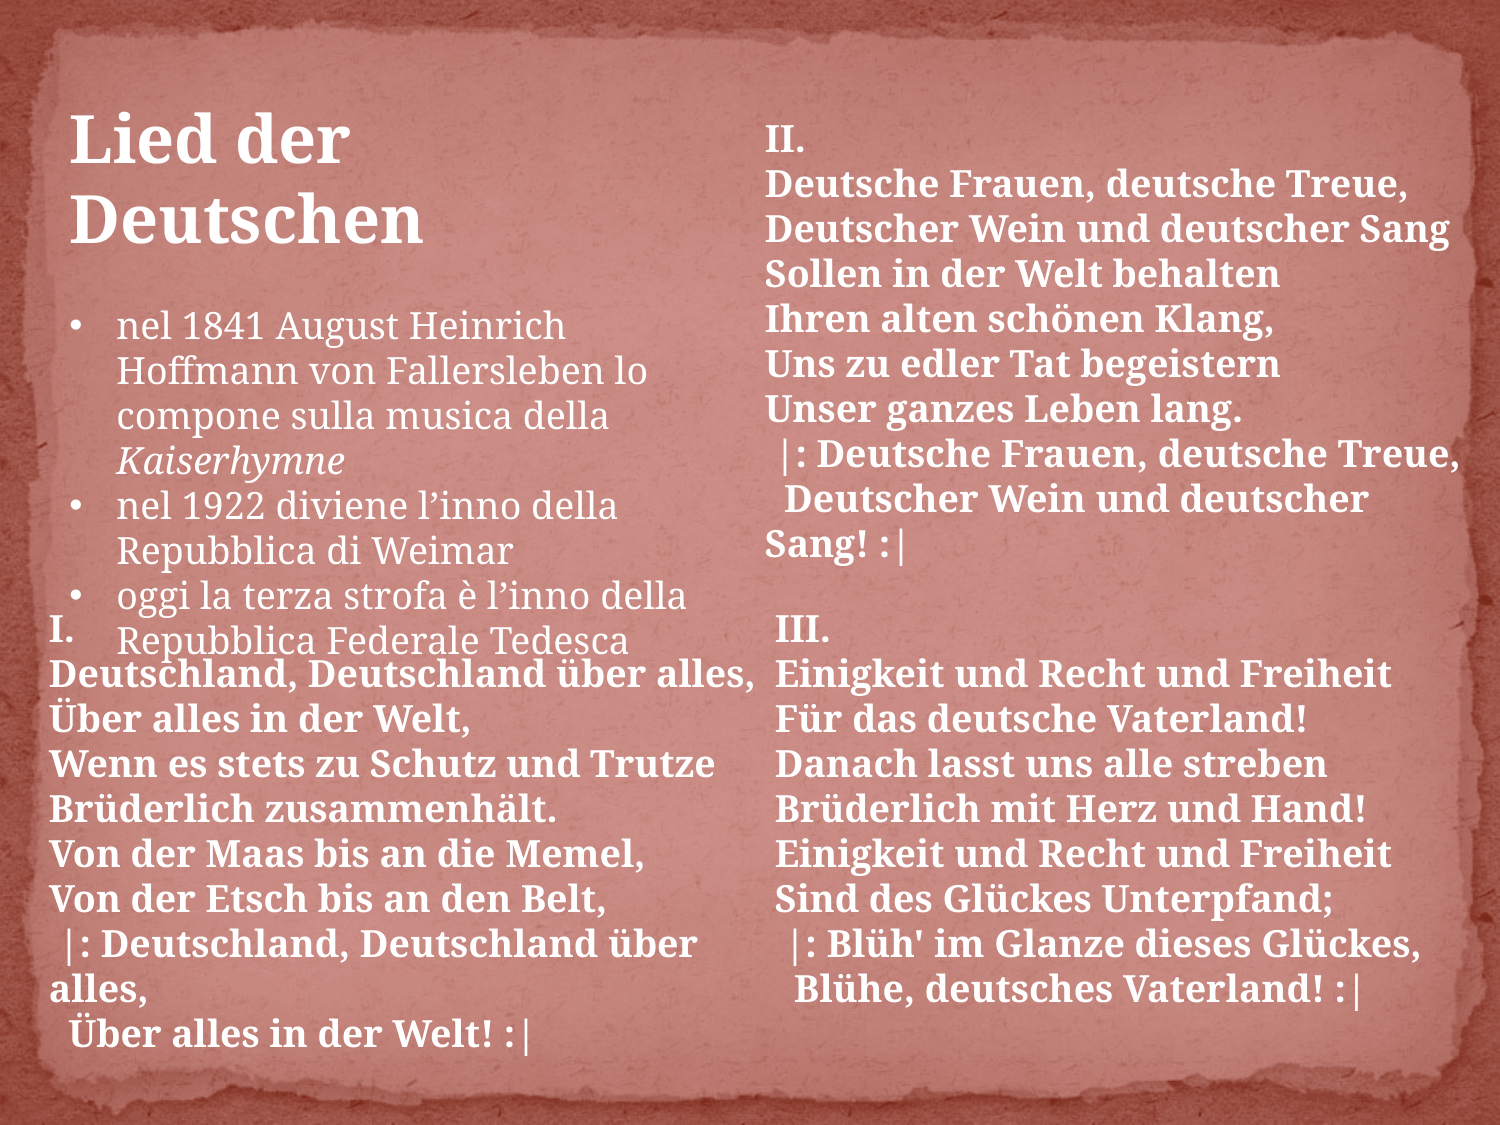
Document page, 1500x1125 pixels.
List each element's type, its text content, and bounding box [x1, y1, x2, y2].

text_box I. Deutschland, Deutschland über alles, Über alles in der Welt, Wenn es stets zu Schutz und Trutze Brüderlich zusammenhält. Von der Maas bis an die Memel, Von der Etsch bis an den Belt, |: Deutschland, Deutschland über alles, Über alles in der Welt! :| [34, 597, 785, 1063]
text_box III. Einigkeit und Recht und Freiheit Für das deutsche Vaterland! Danach lasst uns alle streben Brüderlich mit Herz und Hand! Einigkeit und Recht und Freiheit Sind des Glückes Unterpfand; |: Blüh' im Glanze dieses Glückes, Blühe, deutsches Vaterland! :| [760, 597, 1500, 1018]
text_box II. Deutsche Frauen, deutsche Treue, Deutscher Wein und deutscher Sang Sollen in der Welt behalten Ihren alten schönen Klang, Uns zu edler Tat begeistern Unser ganzes Leben lang. |: Deutsche Frauen, deutsche Treue, Deutscher Wein und deutscher Sang! :| [749, 107, 1500, 573]
text_box Lied der Deutschen nel 1841 August Heinrich Hoffmann von Fallersleben lo compone sulla musica della Kaiserhymne nel 1922 diviene l’inno della Repubblica di Weimar oggi la terza strofa è l’inno della Repubblica Federale Tedesca [54, 89, 705, 670]
